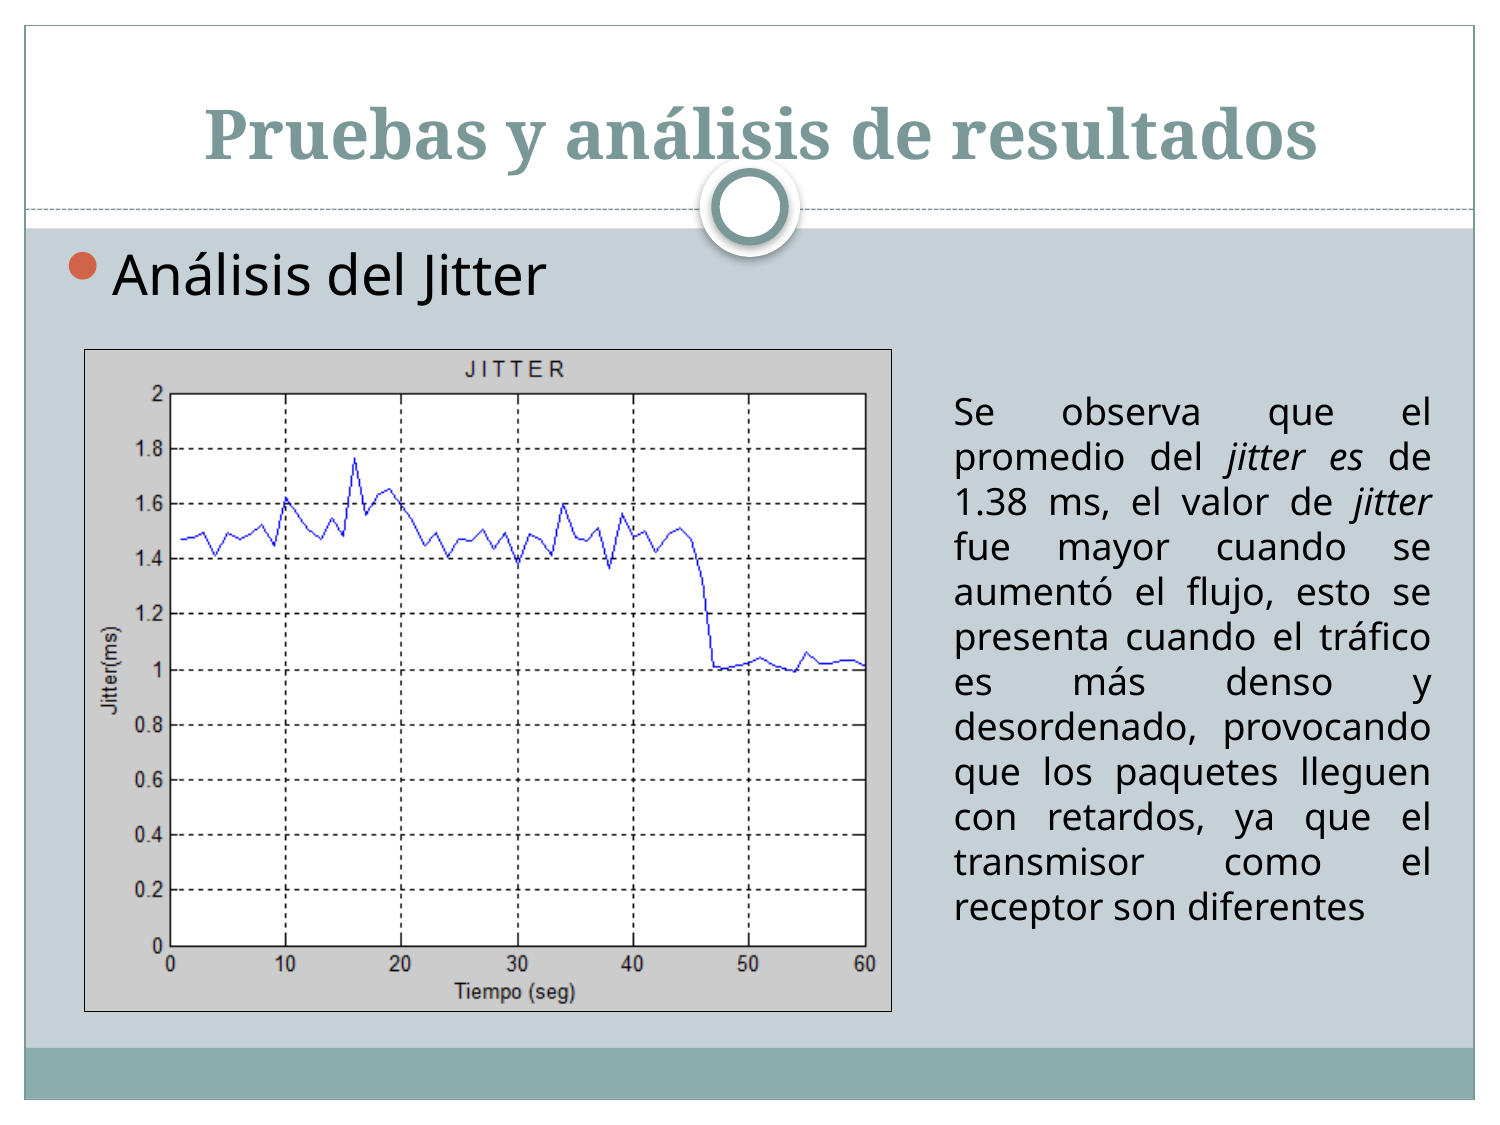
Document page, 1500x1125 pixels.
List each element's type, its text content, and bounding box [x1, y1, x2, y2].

picture [83, 349, 892, 1012]
text_box Se observa que el promedio del jitter es de 1.38 ms, el valor de jitter fue mayor cuando se aumentó el flujo, esto se presenta cuando el tráfico es más denso y desordenado, provocando que los paquetes lleguen con retardos, ya que el transmisor como el receptor son diferentes [938, 380, 1447, 935]
list Análisis del Jitter [50, 231, 1475, 975]
title Pruebas y análisis de resultados [50, 42, 1475, 181]
